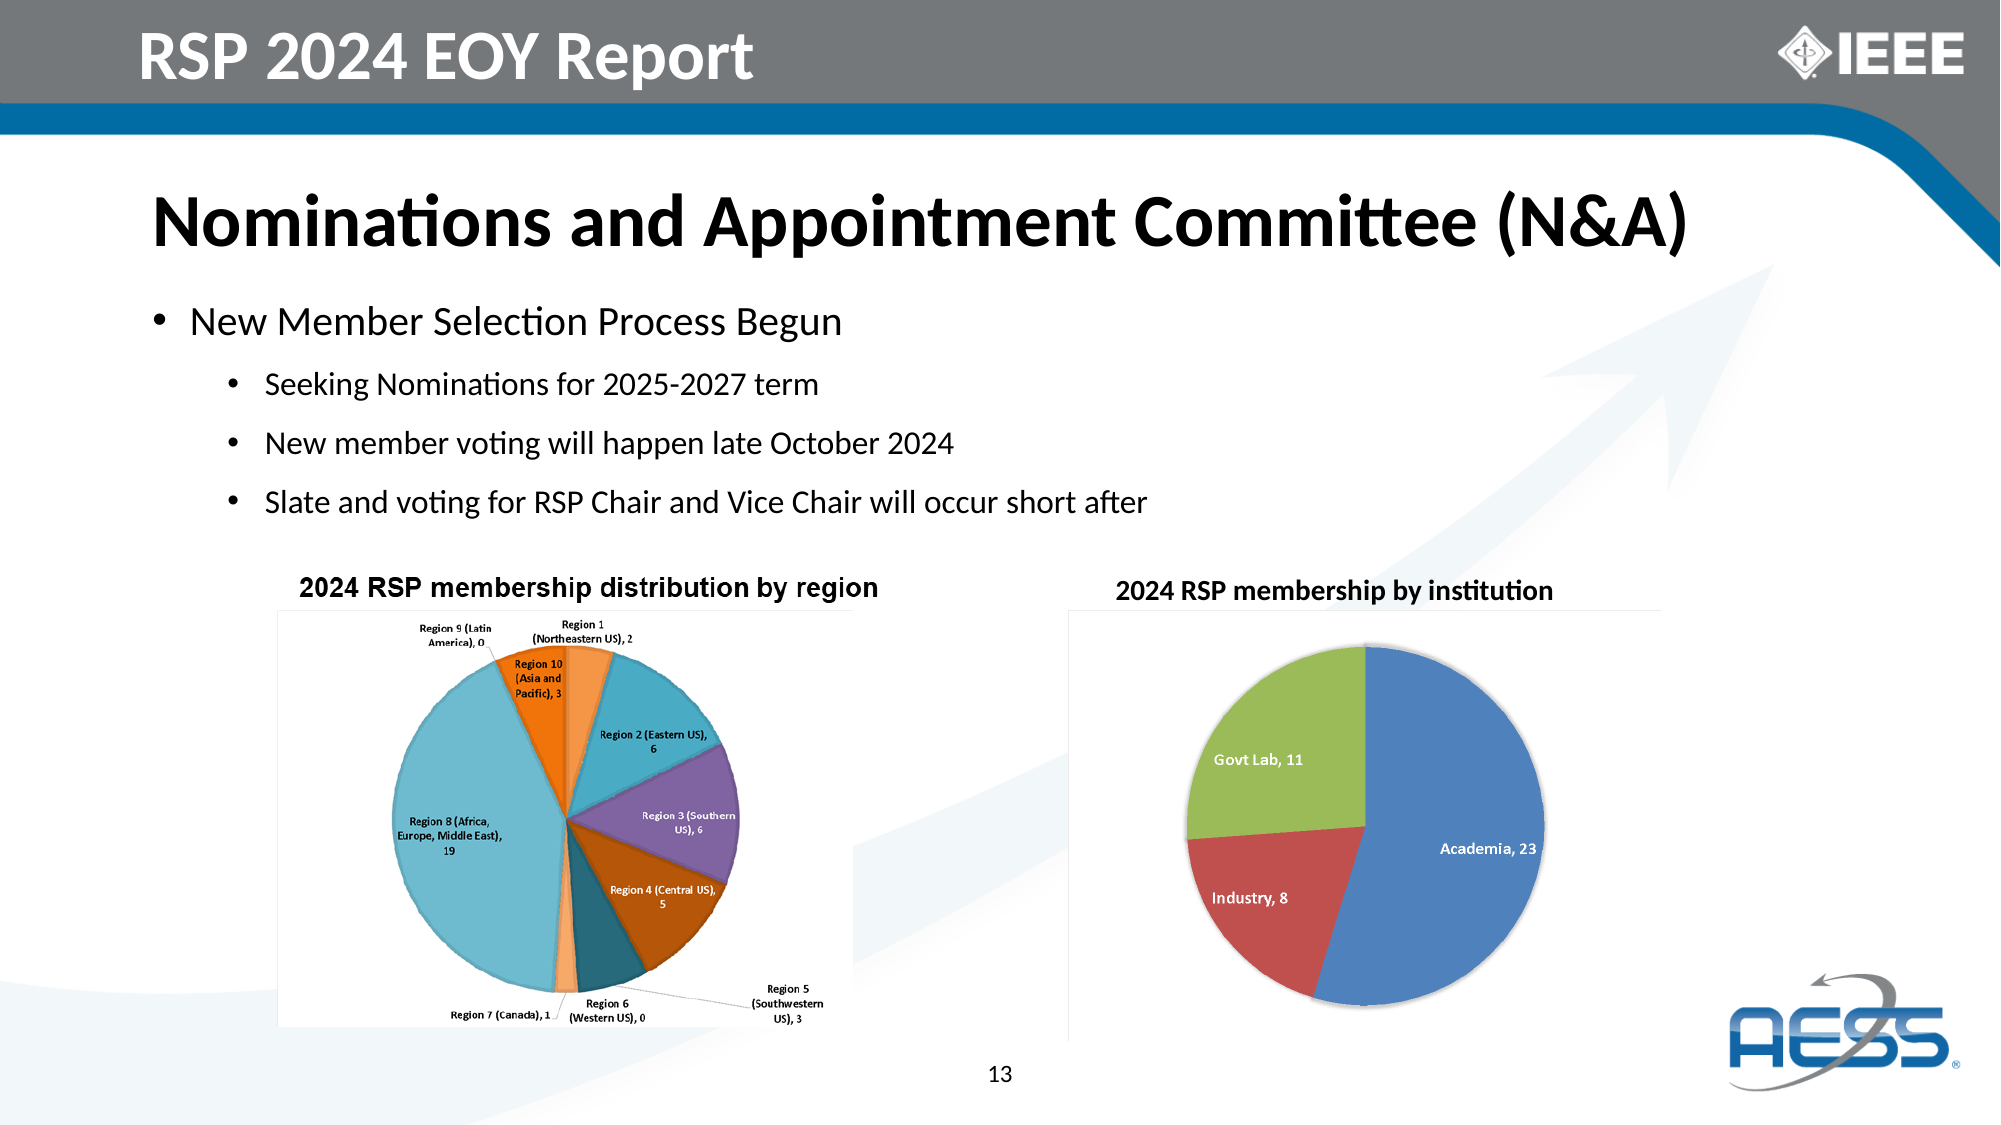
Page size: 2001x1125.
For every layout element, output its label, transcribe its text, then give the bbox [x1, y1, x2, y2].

slide_number 13 [774, 1042, 1225, 1103]
text_box Nominations and Appointment Committee (N&A) [137, 163, 1782, 359]
text_box RSP 2024 EOY Report [123, 11, 1598, 103]
text_box 2024 RSP membership by institution [1100, 563, 1575, 609]
list New Member Selection Process Begun Seeking Nominations for 2025-2027 term New member voting will happen late October 2024 Slate and voting for RSP Chair and Vice Chair will occur short after [137, 291, 1863, 1043]
picture [0, 0, 2000, 221]
picture [0, 135, 2000, 1125]
